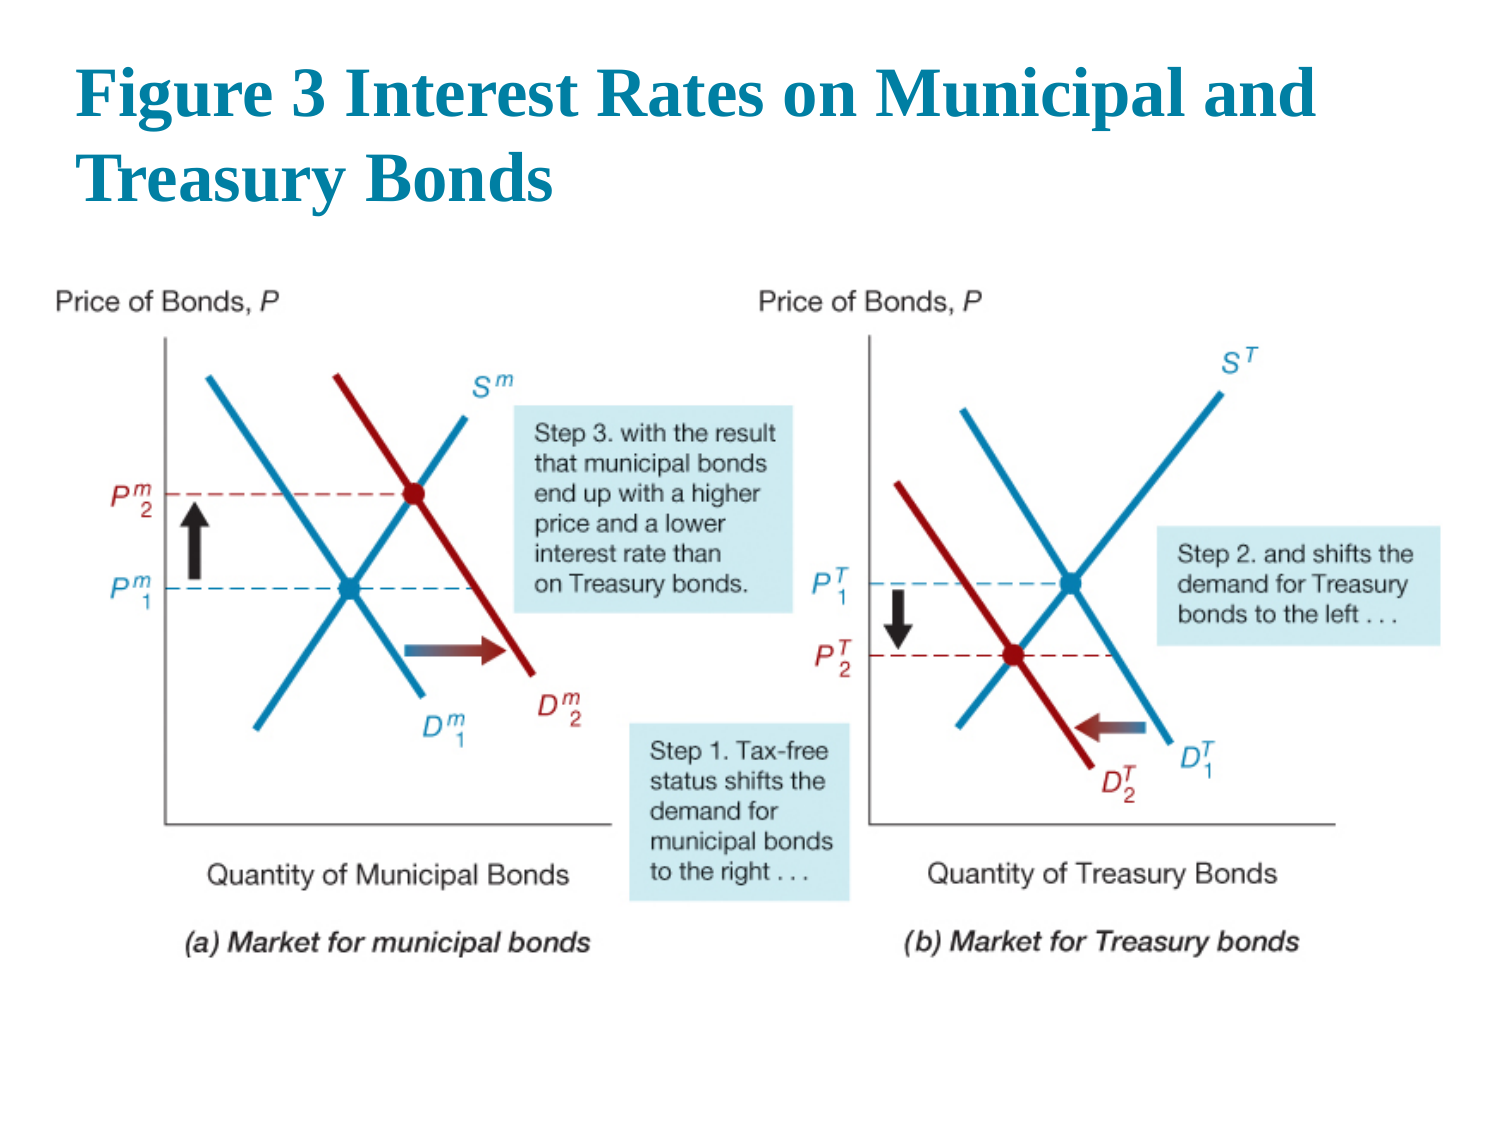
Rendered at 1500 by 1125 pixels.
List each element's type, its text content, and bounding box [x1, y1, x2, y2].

title Figure 3 Interest Rates on Municipal and Treasury Bonds [75, 35, 1425, 216]
picture [54, 287, 1446, 963]
